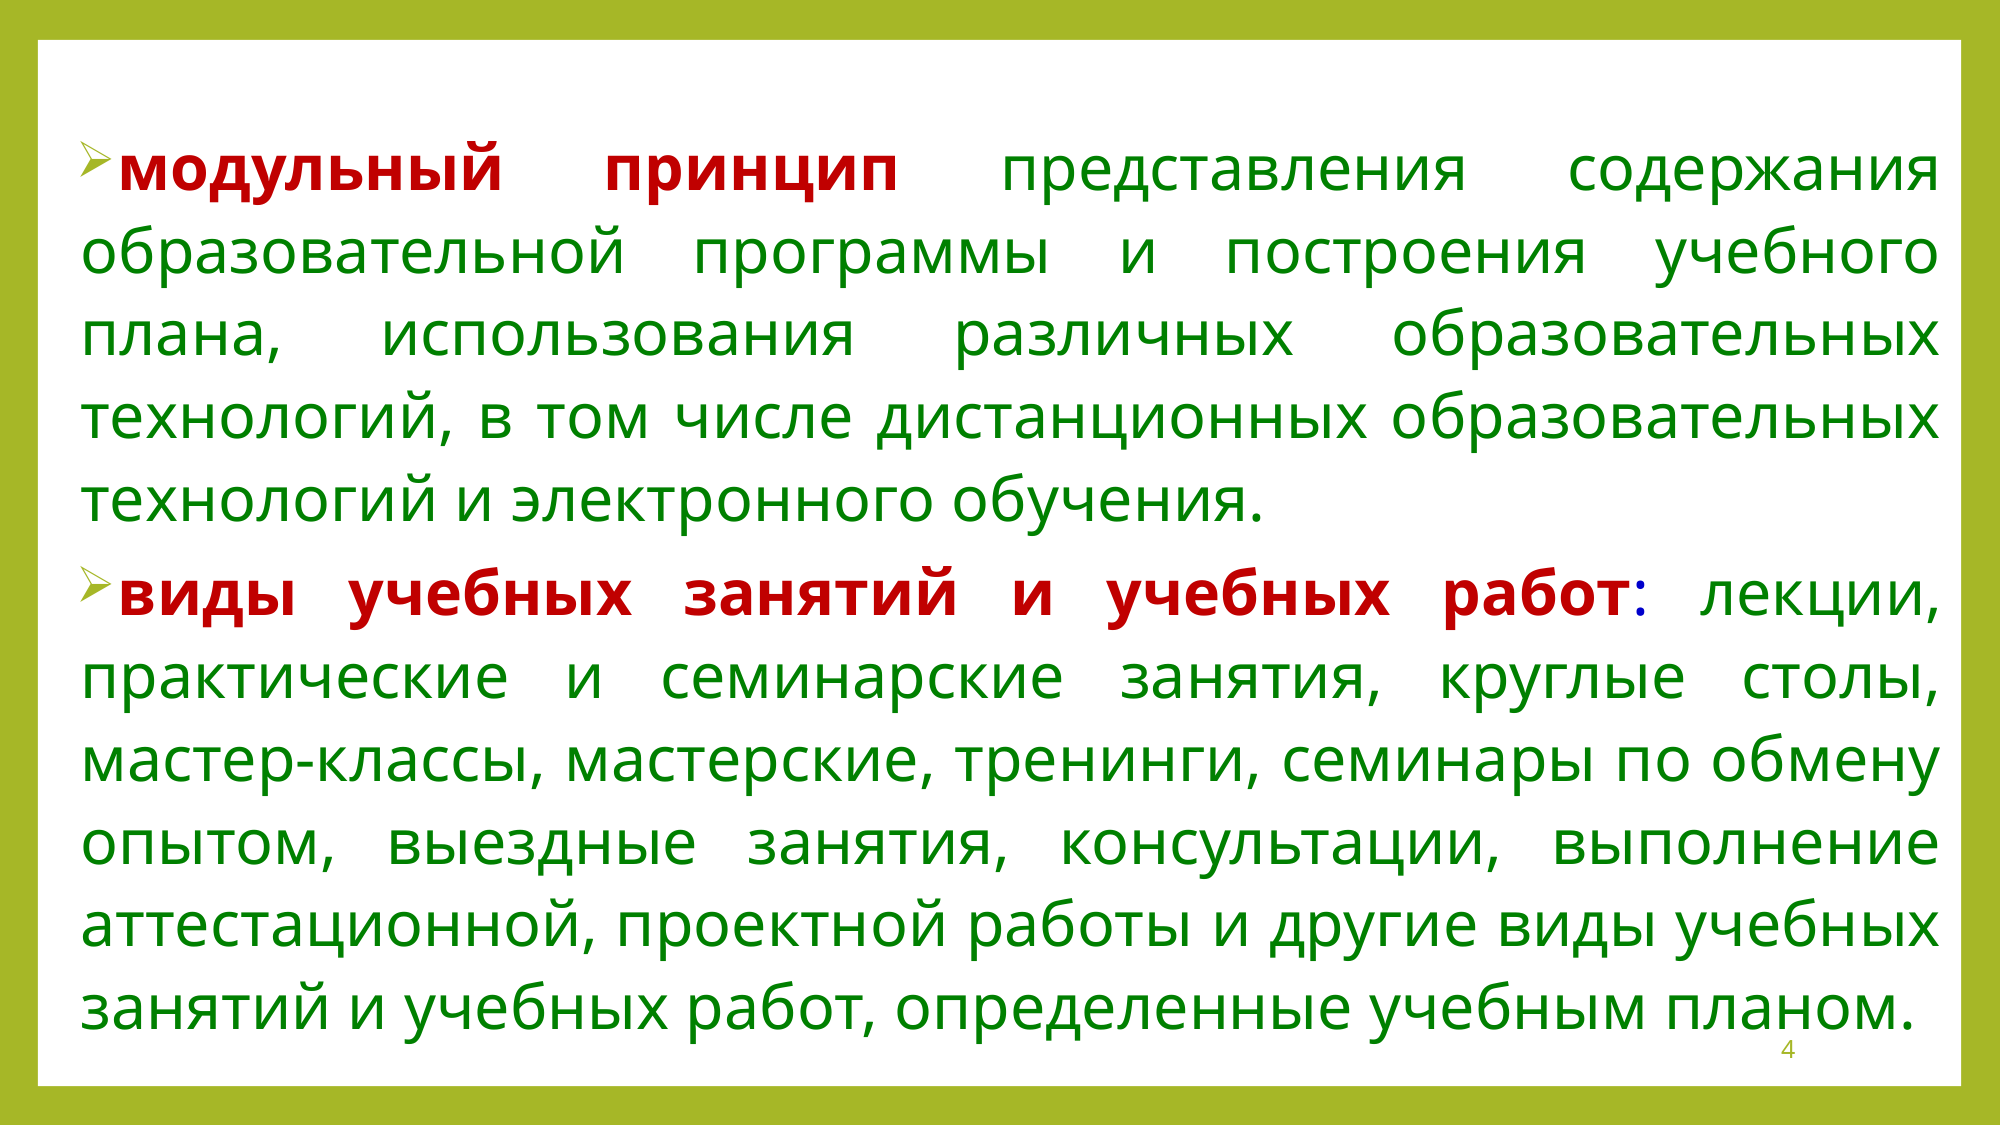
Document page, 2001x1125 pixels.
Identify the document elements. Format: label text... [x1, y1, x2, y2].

slide_number 4 [1530, 1020, 1811, 1081]
list модульный принцип представления содержания образовательной программы и построения учебного плана, использования различных образовательных технологий, в том числе дистанционных образовательных технологий и электронного обучения. виды учебных занятий и учебных работ: лекции, практические и семинарские занятия, круглые столы, мастер-классы, мастерские, тренинги, семинары по обмену опытом, выездные занятия, консультации, выполнение аттестационной, проектной работы и другие виды учебных занятий и учебных работ, определенные учебным планом. [30, 37, 1958, 1089]
